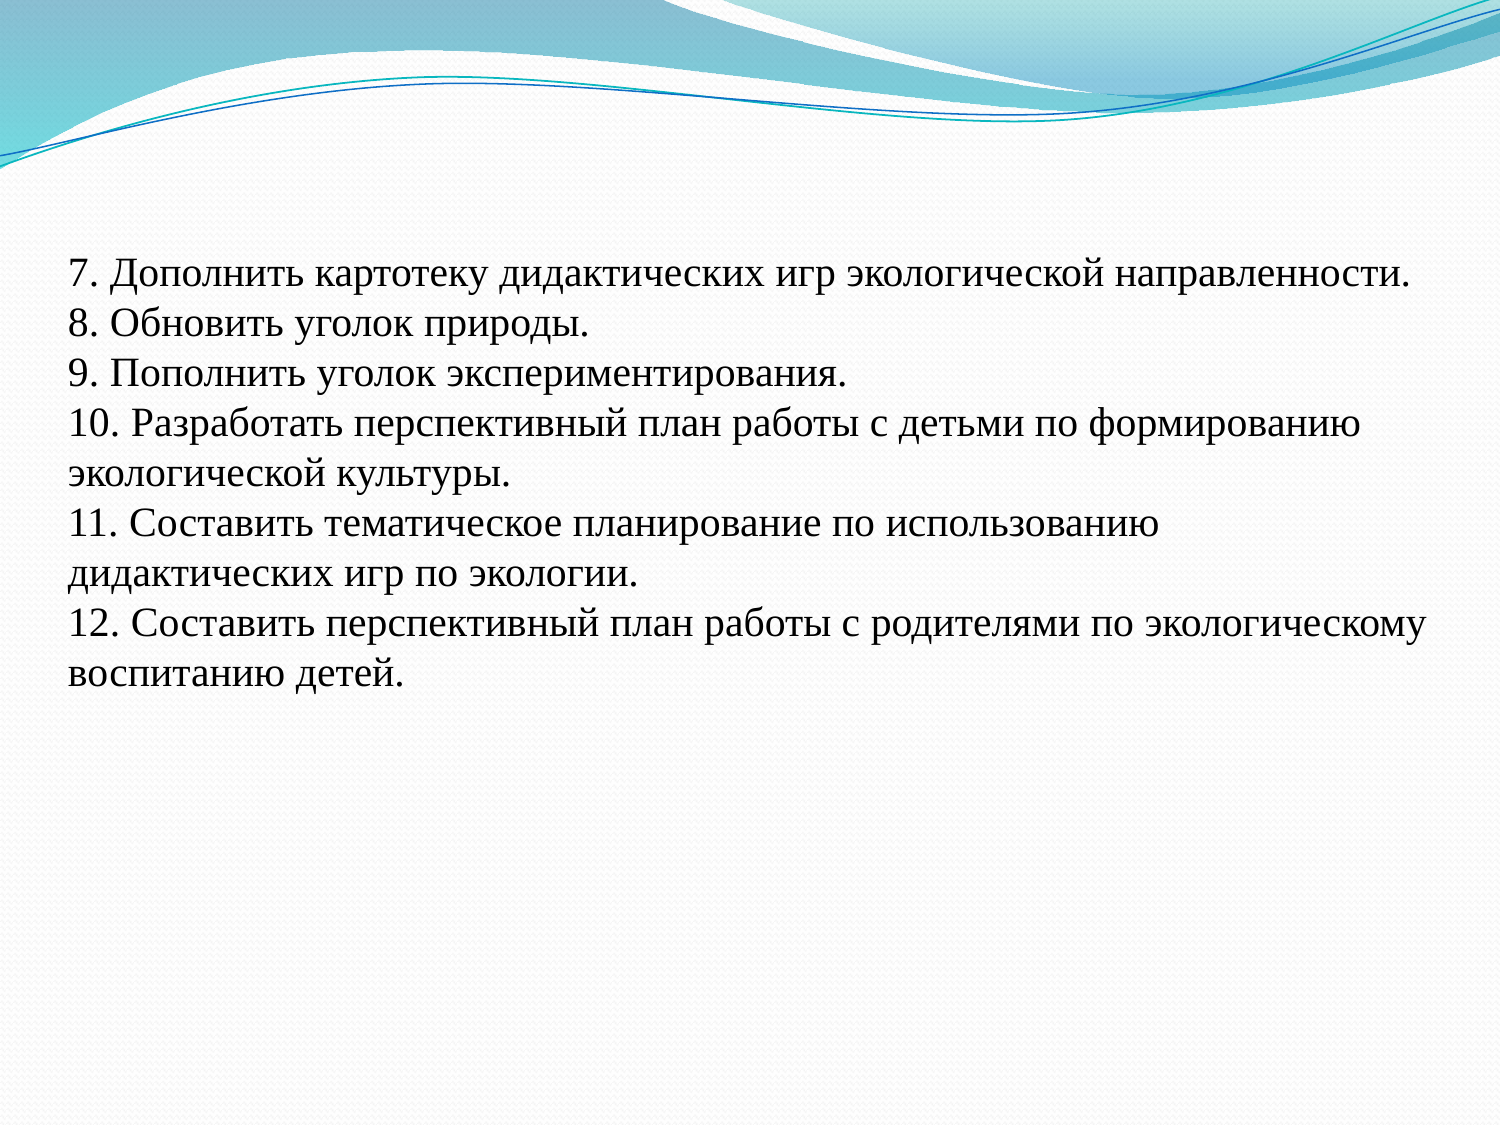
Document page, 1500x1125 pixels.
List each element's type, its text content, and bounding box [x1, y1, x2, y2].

text_box 7. Дополнить картотеку дидактических игр экологической направленности. 8. Обновить уголок природы. 9. Пополнить уголок экспериментирования. 10. Разработать перспективный план работы с детьми по формированию экологической культуры. 11. Составить тематическое планирование по использованию дидактических игр по экологии. 12. Составить перспективный план работы с родителями по экологическому воспитанию детей. [53, 236, 1447, 702]
